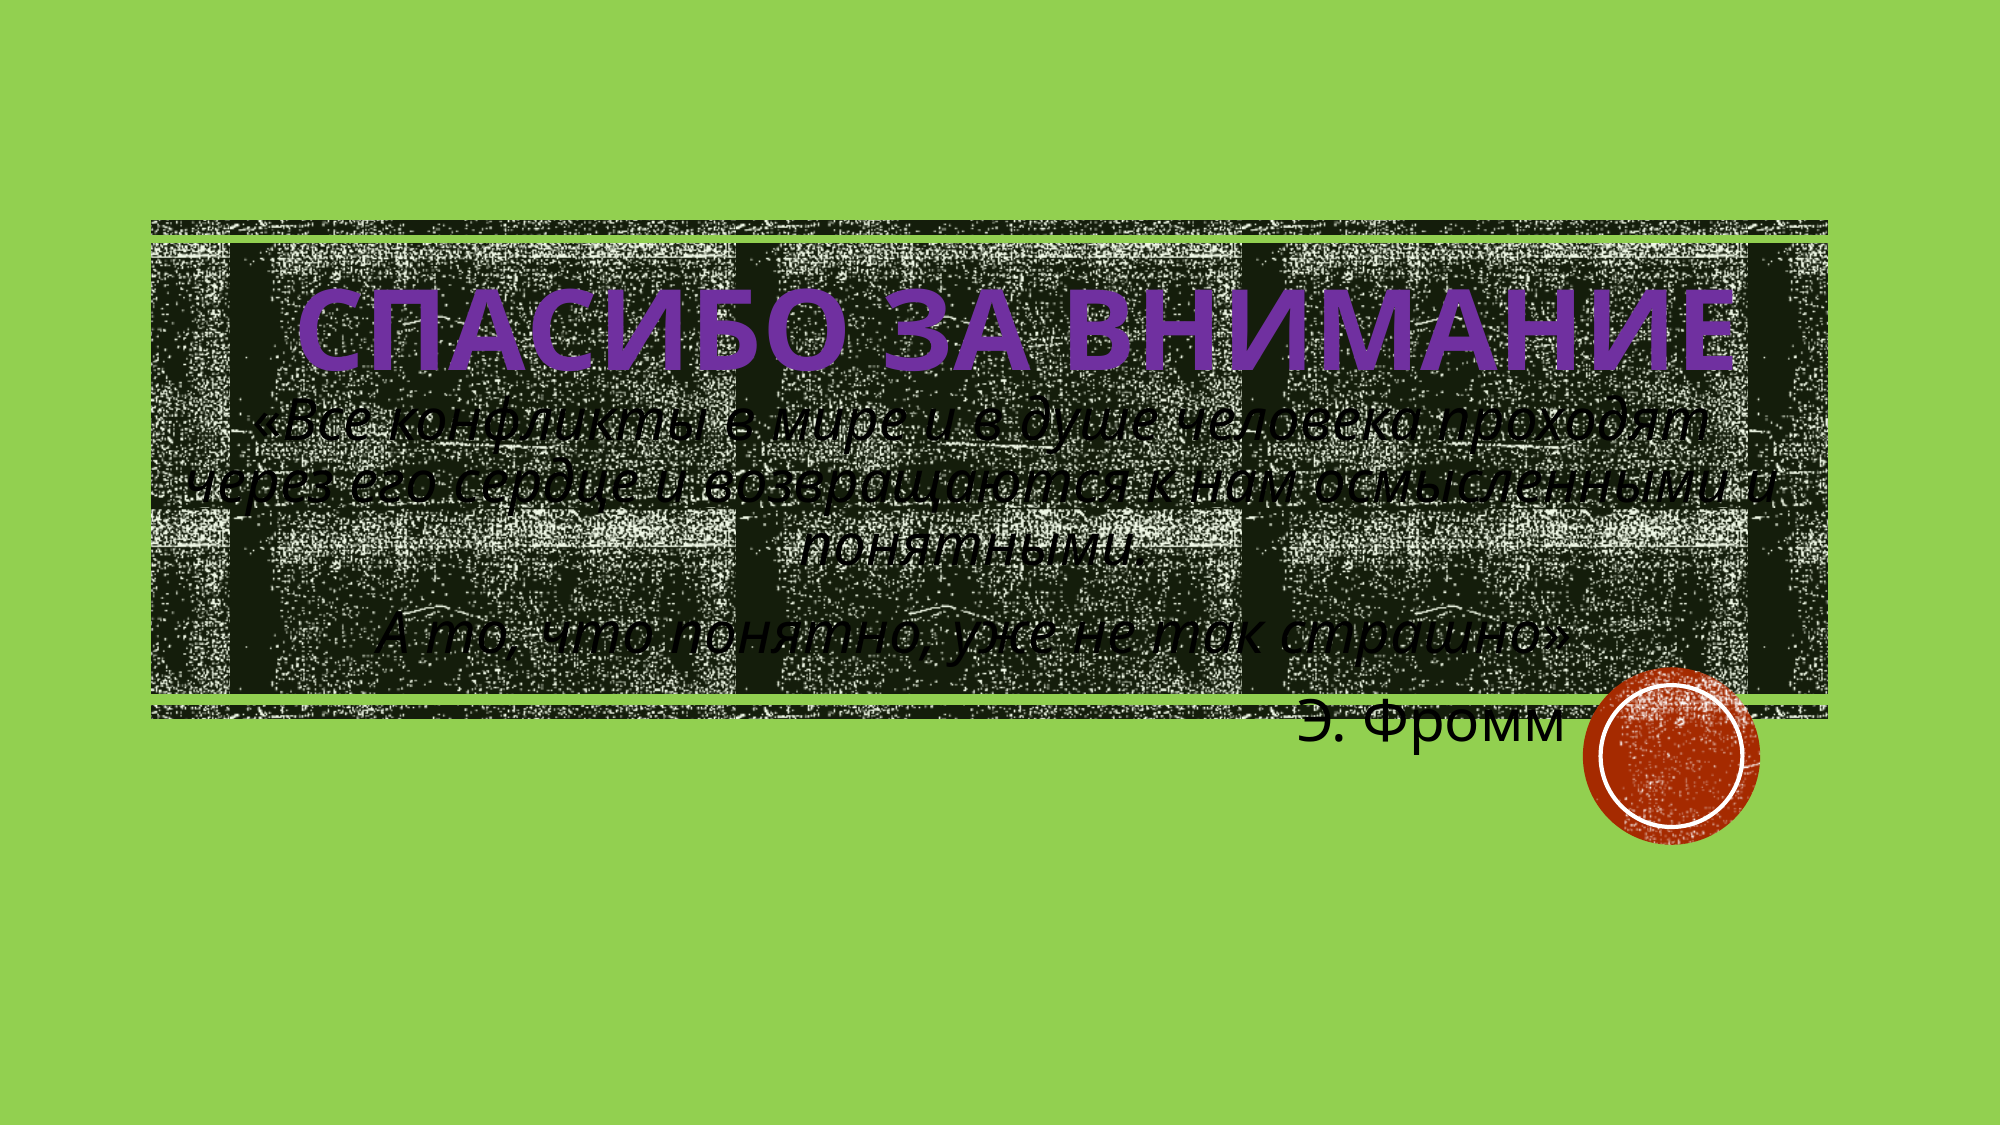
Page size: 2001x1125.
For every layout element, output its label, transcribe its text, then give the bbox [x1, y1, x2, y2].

subtitle «Все конфликты в мире и в душе человека проходят через его сердце и возвращаются к нам осмысленными и понятными. А то, что понятно, уже не так страшно» Э. Фромм [158, 444, 1807, 755]
title СПАСИБО ЗА ВНИМАНИЕ [97, 232, 1937, 444]
